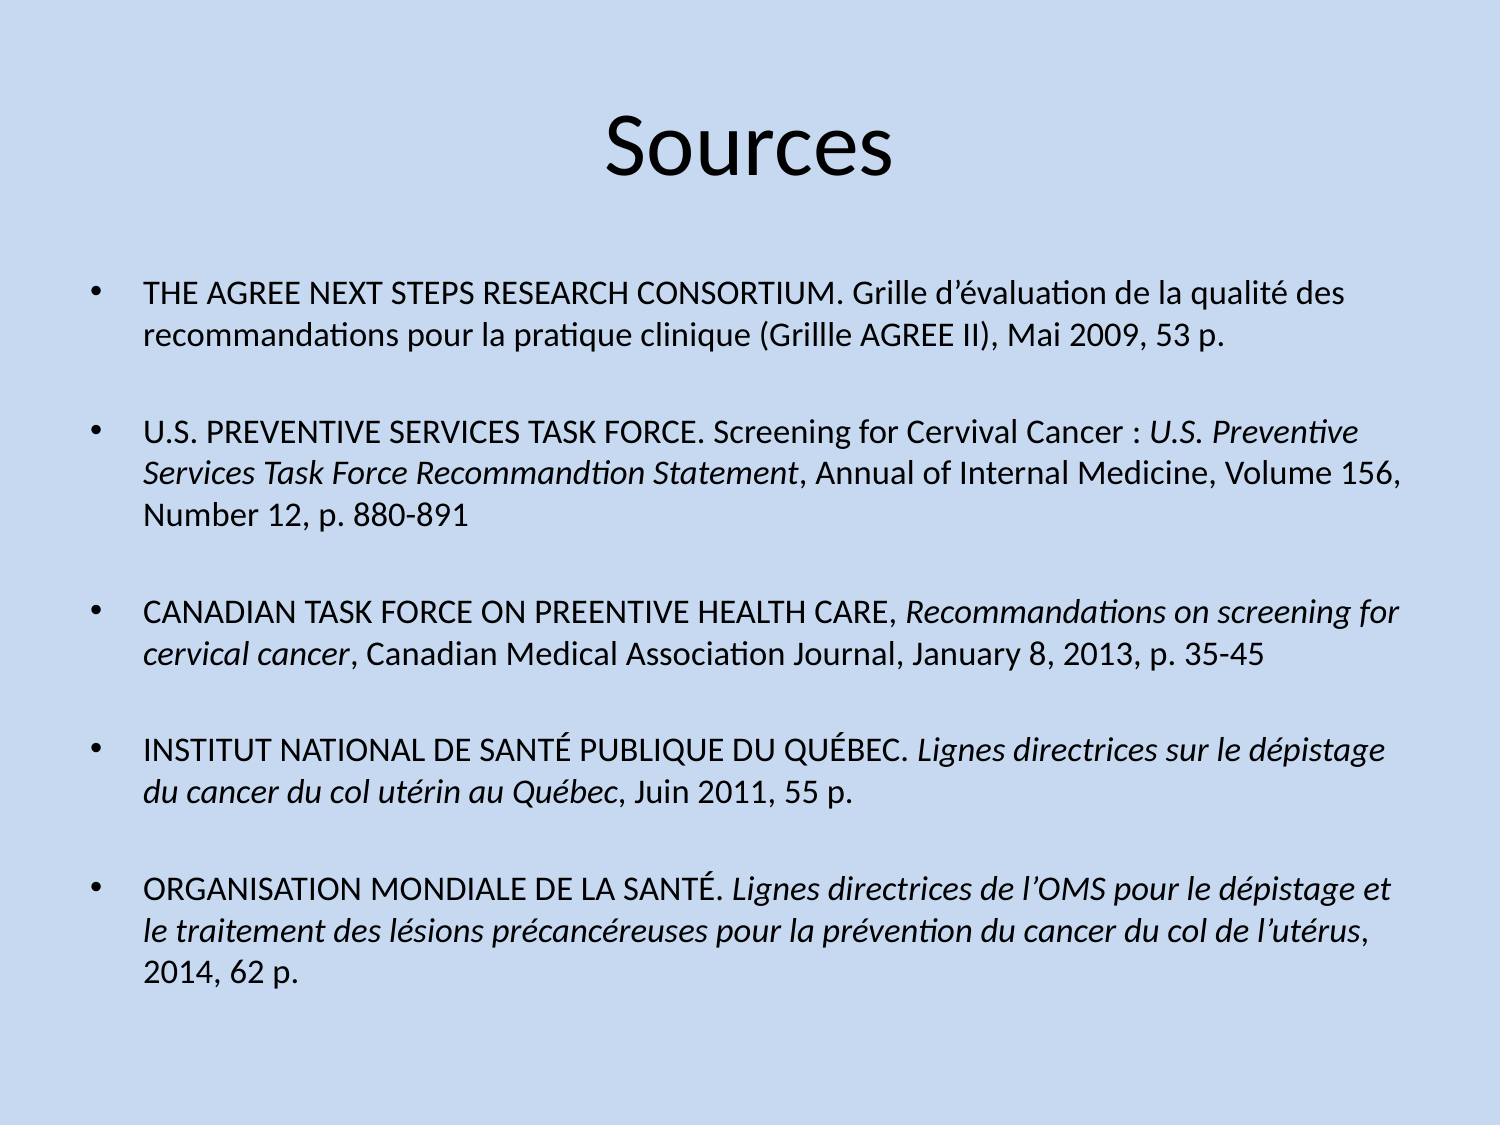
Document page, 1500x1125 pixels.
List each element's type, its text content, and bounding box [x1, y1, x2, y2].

title Sources [75, 45, 1425, 233]
list THE AGREE NEXT STEPS RESEARCH CONSORTIUM. Grille d’évaluation de la qualité des recommandations pour la pratique clinique (Grillle AGREE II), Mai 2009, 53 p. U.S. PREVENTIVE SERVICES TASK FORCE. Screening for Cervival Cancer : U.S. Preventive Services Task Force Recommandtion Statement, Annual of Internal Medicine, Volume 156, Number 12, p. 880-891 CANADIAN TASK FORCE ON PREENTIVE HEALTH CARE, Recommandations on screening for cervical cancer, Canadian Medical Association Journal, January 8, 2013, p. 35-45 INSTITUT NATIONAL DE SANTÉ PUBLIQUE DU QUÉBEC. Lignes directrices sur le dépistage du cancer du col utérin au Québec, Juin 2011, 55 p. ORGANISATION MONDIALE DE LA SANTÉ. Lignes directrices de l’OMS pour le dépistage et le traitement des lésions précancéreuses pour la prévention du cancer du col de l’utérus, 2014, 62 p. [75, 262, 1425, 1005]
